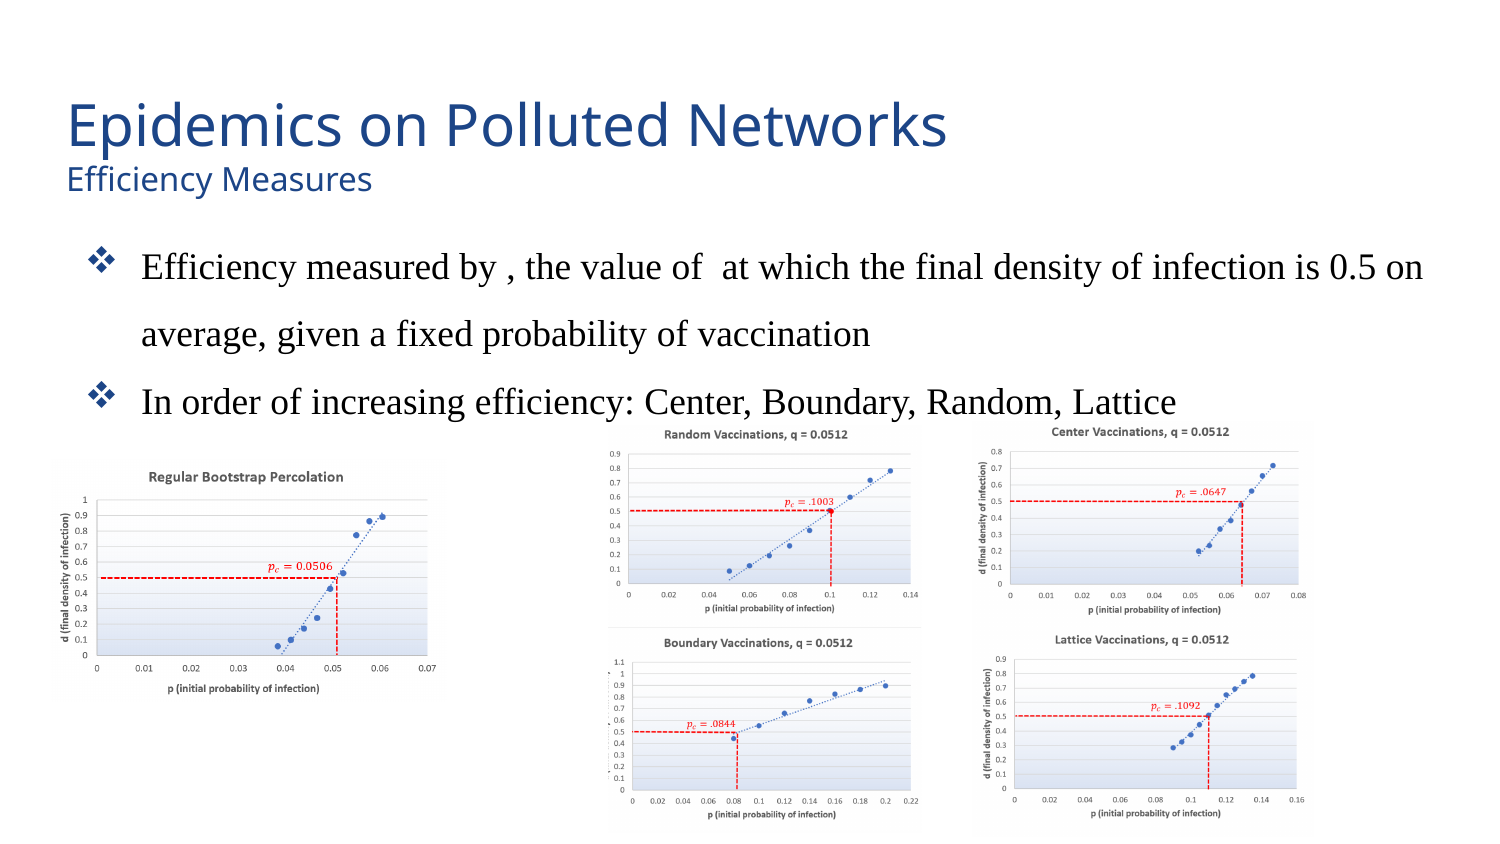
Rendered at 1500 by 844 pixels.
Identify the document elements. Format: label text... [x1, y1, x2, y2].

picture [50, 459, 447, 702]
title Epidemics on Polluted Networks Efficiency Measures [51, 72, 1449, 167]
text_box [607, 421, 1314, 837]
